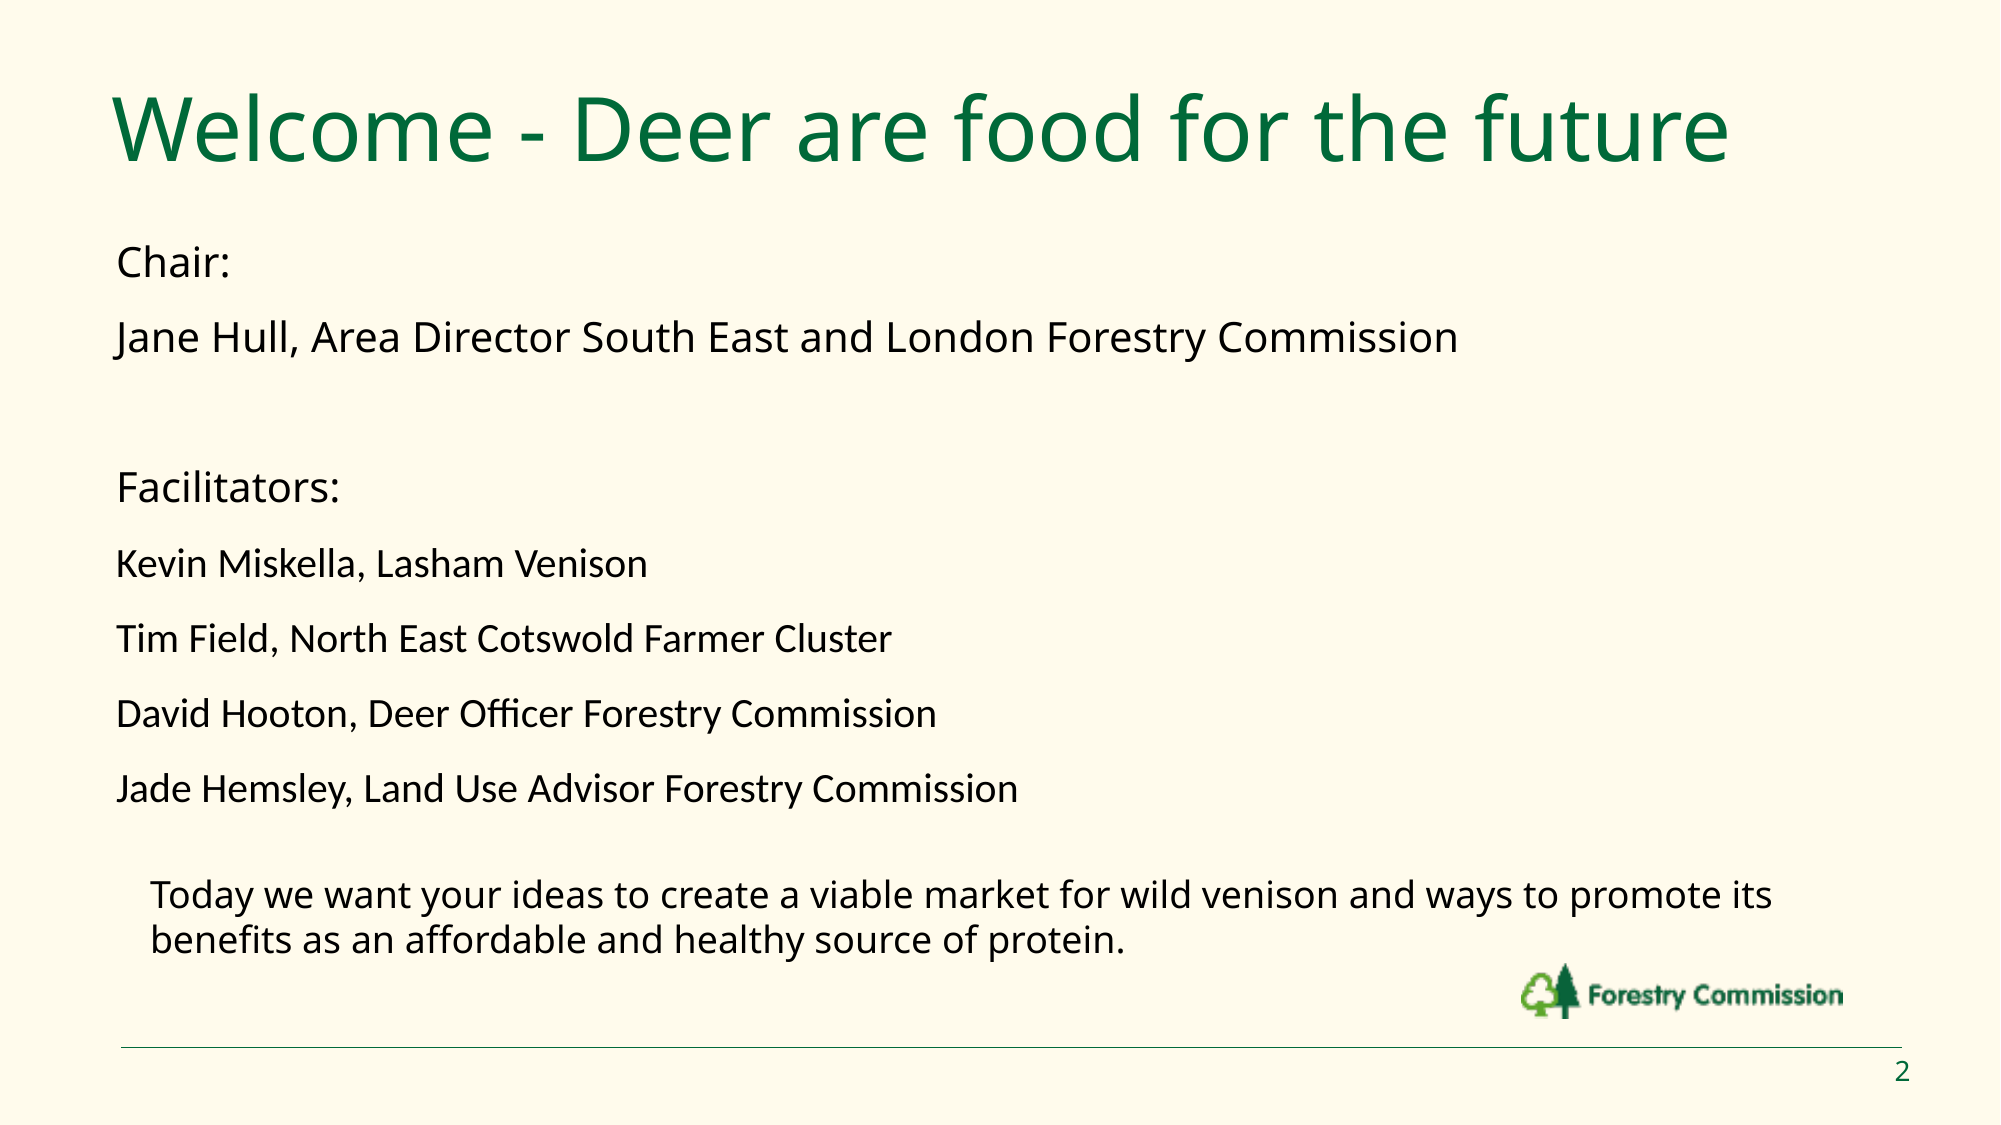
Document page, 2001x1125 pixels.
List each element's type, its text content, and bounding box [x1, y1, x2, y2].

text_box Today we want your ideas to create a viable market for wild venison and ways to promote its benefits as an affordable and healthy source of protein. [135, 863, 1836, 1027]
picture [1836, 963, 1843, 1019]
text_box Chair: Jane Hull, Area Director South East and London Forestry Commission Facilitators: Kevin Miskella, Lasham Venison Tim Field, North East Cotswold Farmer Cluster David Hooton, Deer Officer Forestry Commission Jade Hemsley, Land Use Advisor Forestry Commission [101, 203, 1802, 819]
title Welcome - Deer are food for the future [96, 76, 1904, 156]
slide_number 2 [1835, 1042, 1926, 1103]
